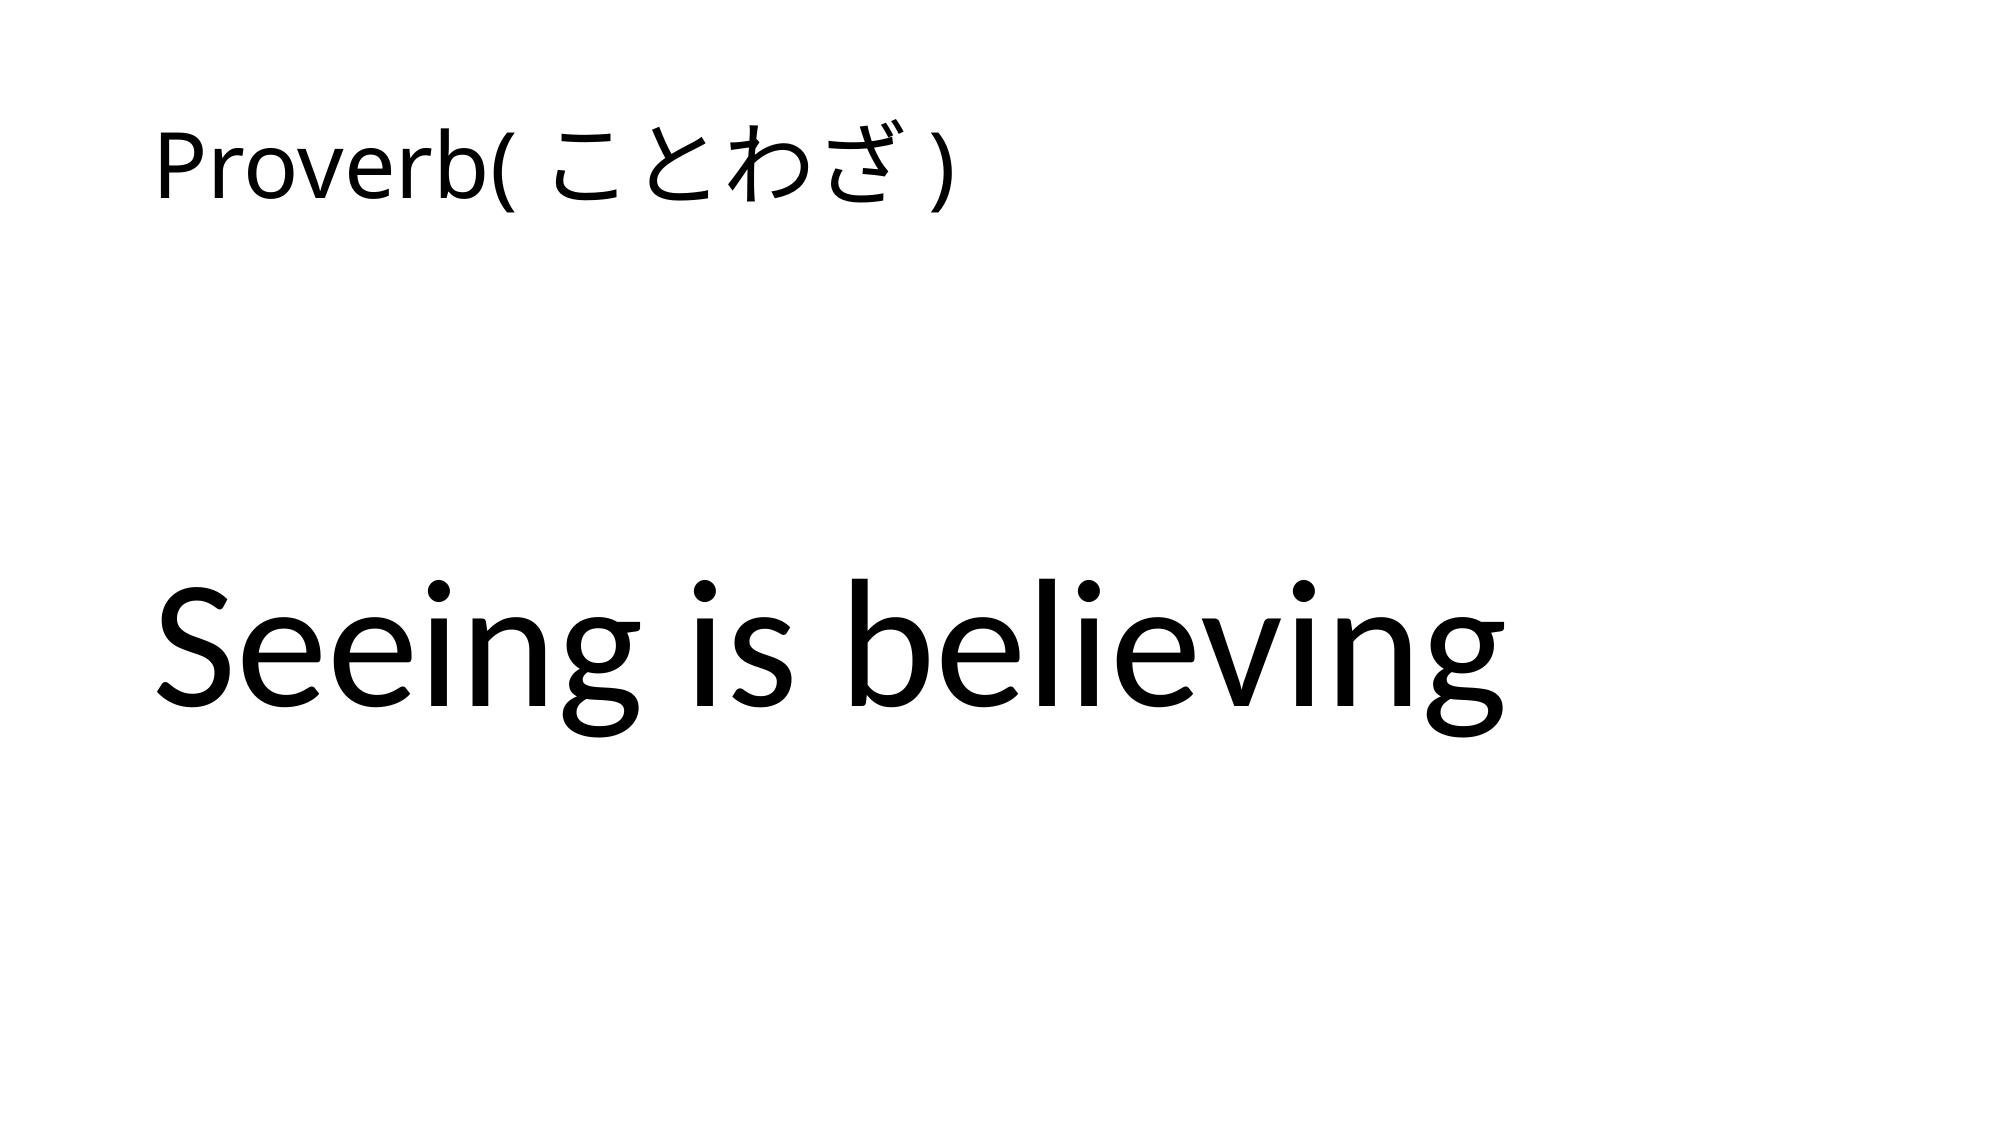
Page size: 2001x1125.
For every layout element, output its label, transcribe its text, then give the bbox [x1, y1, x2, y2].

title Proverb(ことわざ) [137, 59, 1863, 278]
list Seeing is believing [137, 299, 1863, 1014]
